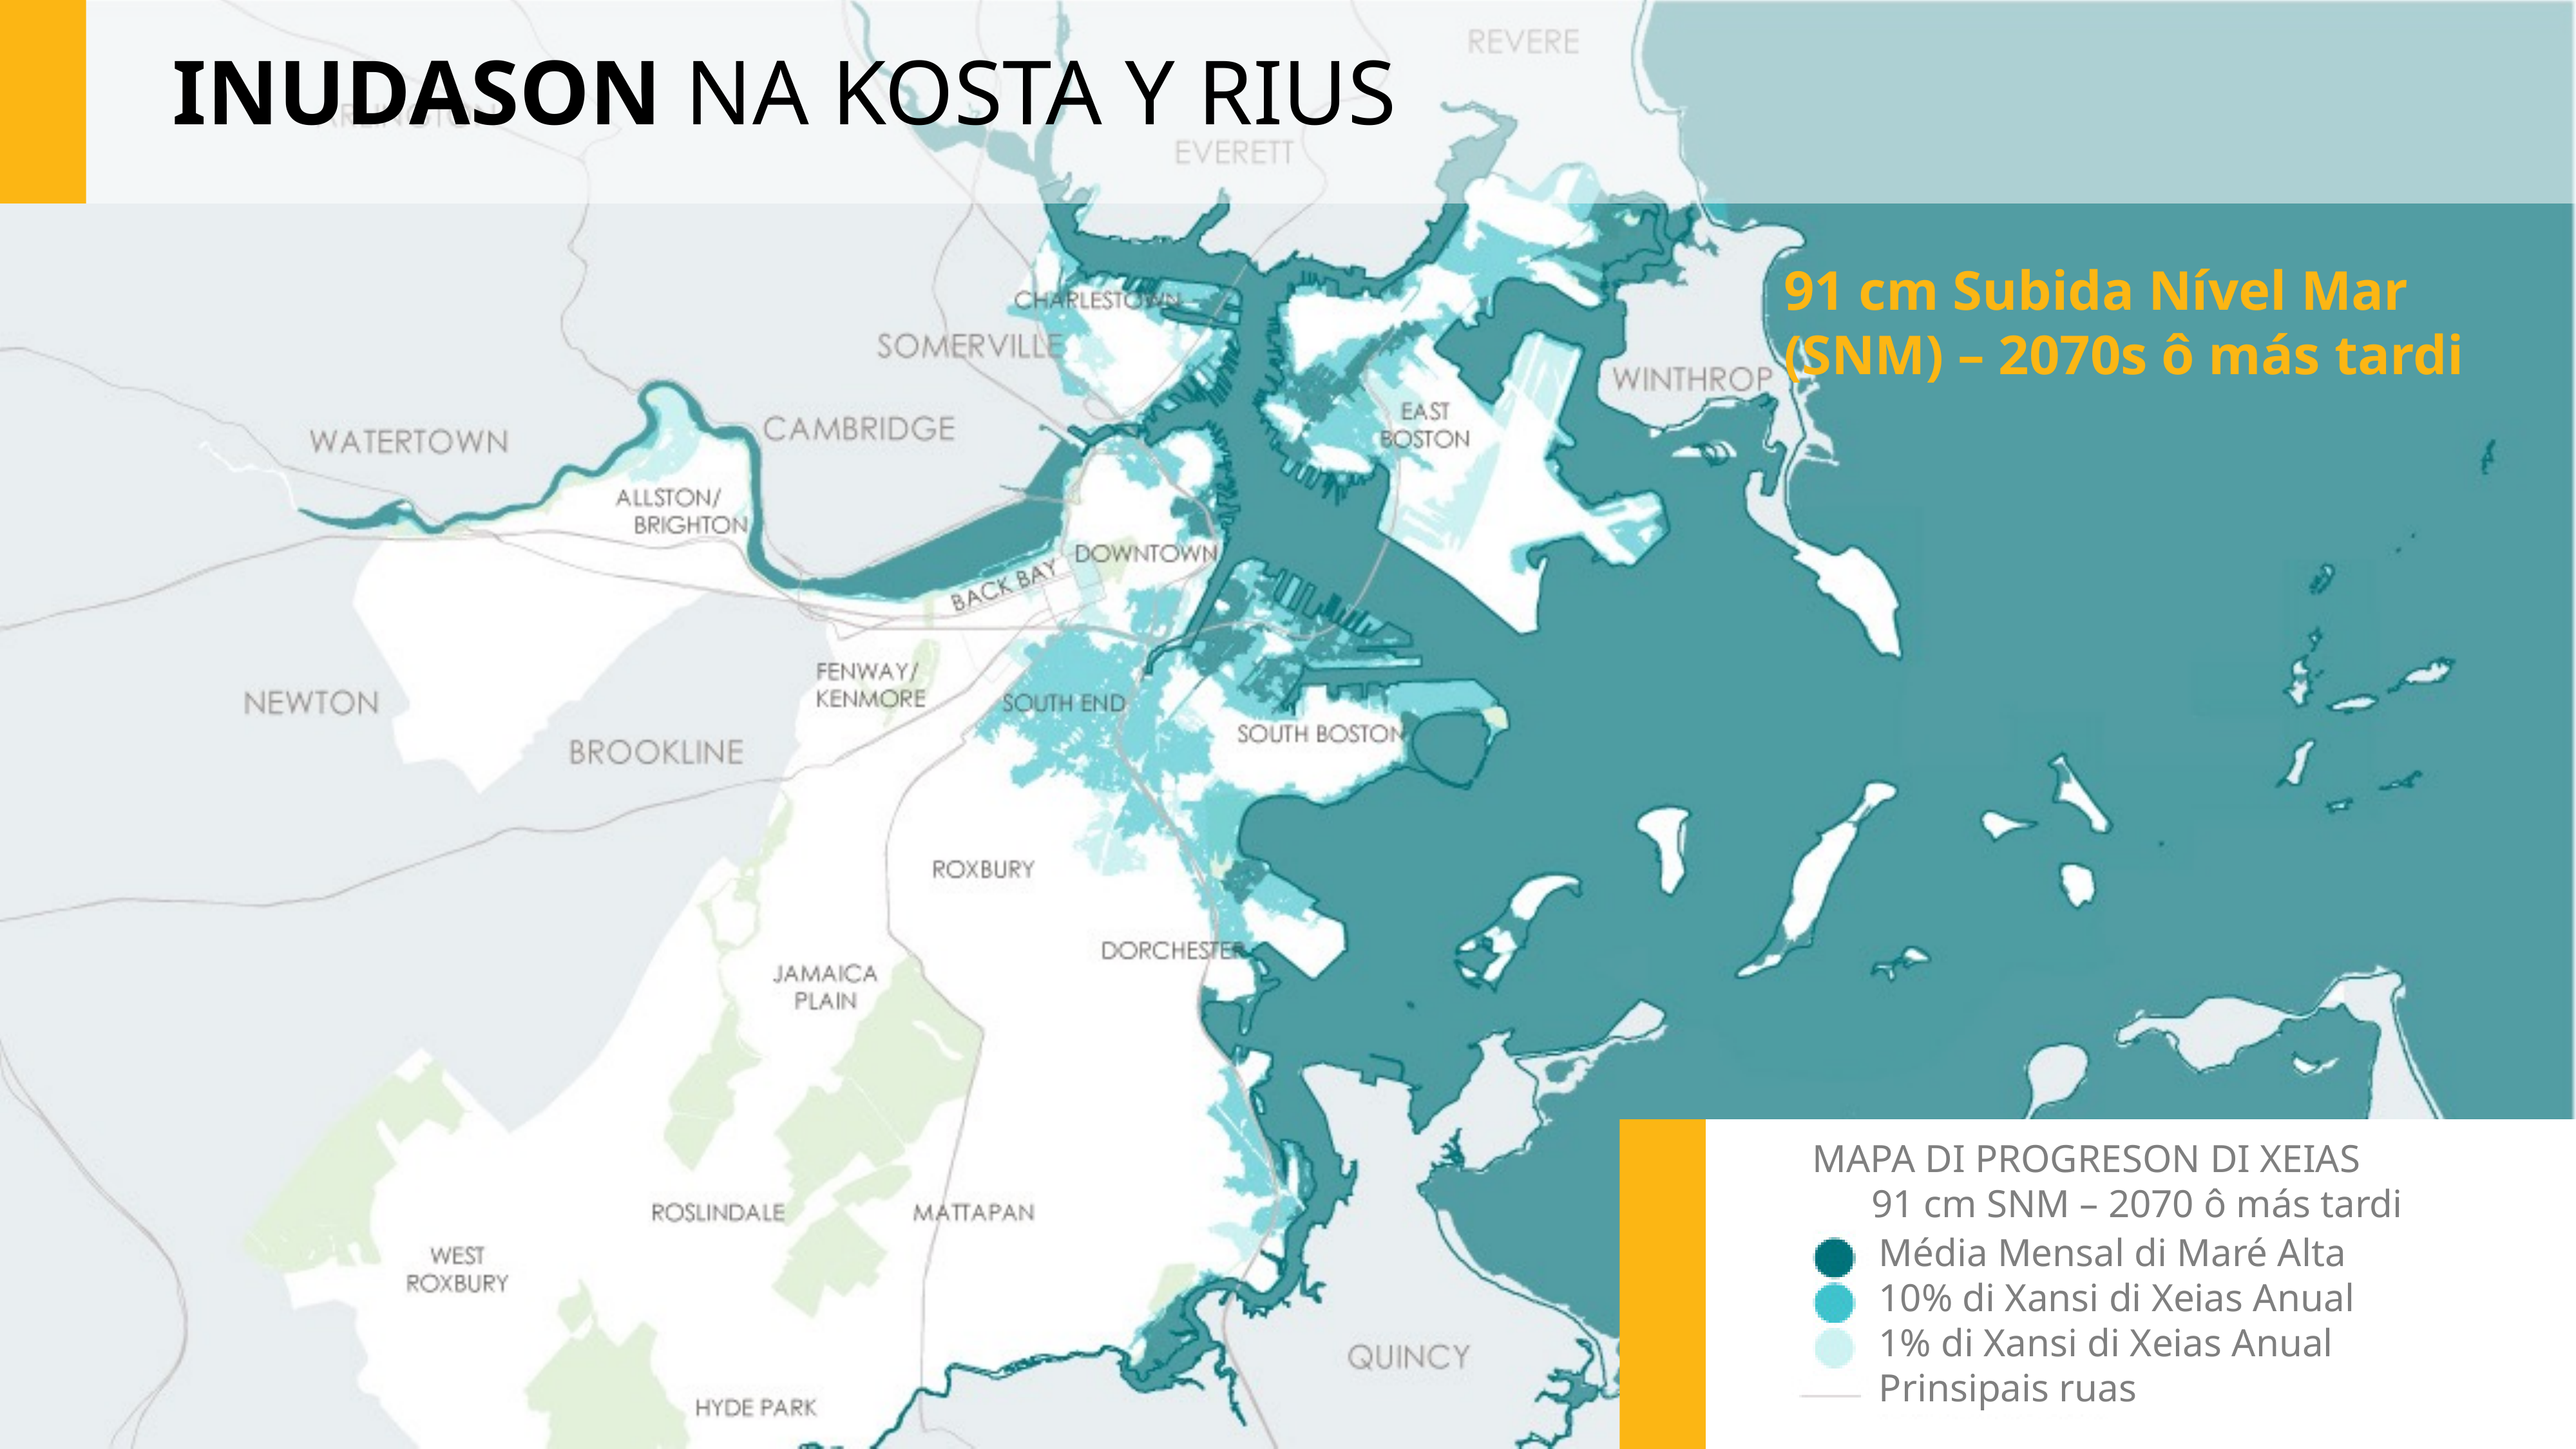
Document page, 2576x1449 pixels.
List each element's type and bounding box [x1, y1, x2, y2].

text_box [0, 0, 2576, 1449]
